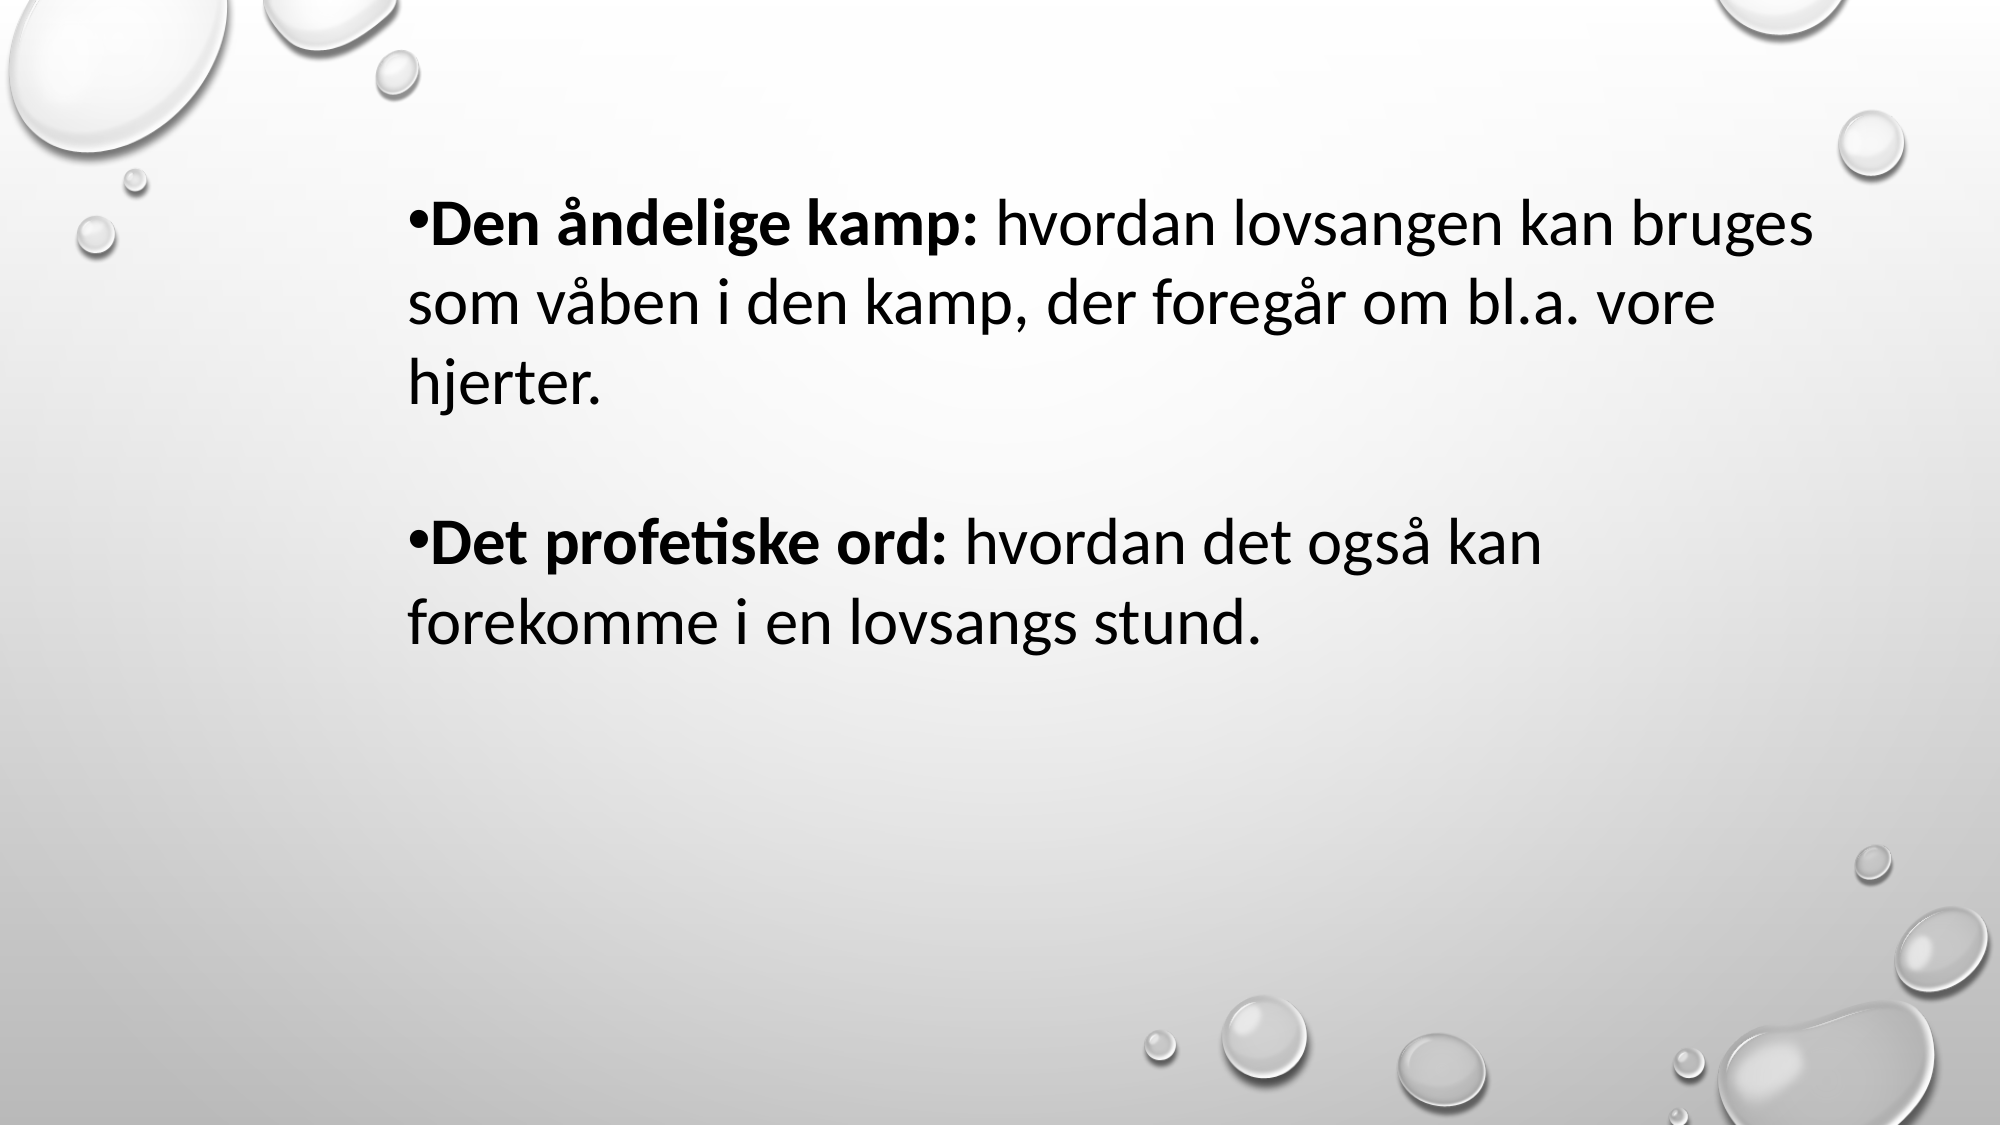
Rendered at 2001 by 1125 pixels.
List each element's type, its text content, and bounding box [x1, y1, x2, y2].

text_box Den åndelige kamp: hvordan lovsangen kan bruges som våben i den kamp, der foregår om bl.a. vore hjerter. Det profetiske ord: hvordan det også kan forekomme i en lovsangs stund. [392, 170, 1853, 666]
picture [0, 0, 2000, 1125]
